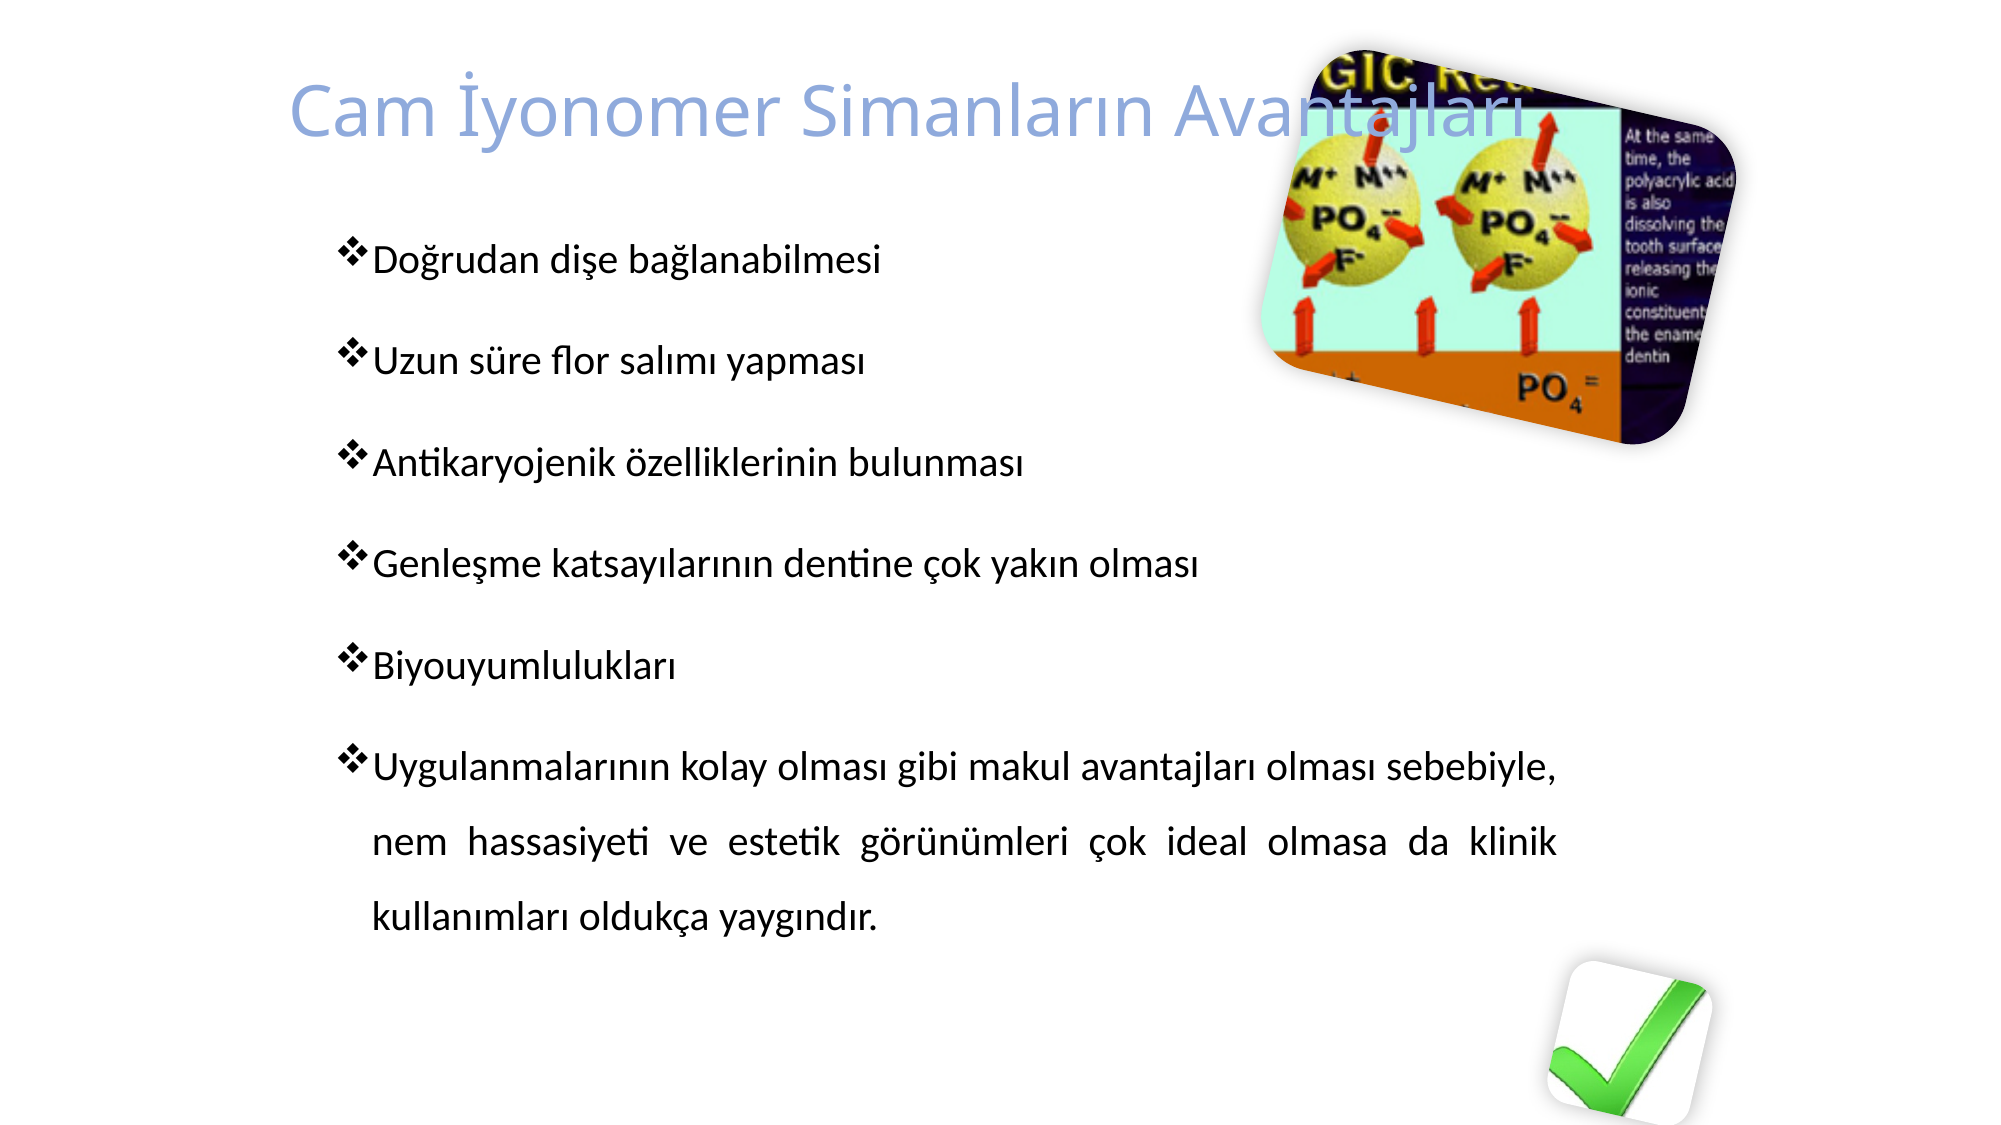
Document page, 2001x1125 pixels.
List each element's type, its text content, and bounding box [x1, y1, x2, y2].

title Cam İyonomer Simanların Avantajları [282, 13, 1585, 213]
picture [1261, 84, 1737, 445]
picture [1547, 961, 1713, 1125]
list Doğrudan dişe bağlanabilmesi Uzun süre flor salımı yapması Antikaryojenik özelliklerinin bulunması Genleşme katsayılarının dentine çok yakın olması Biyouyumlulukları Uygulanmalarının kolay olması gibi makul avantajları olması sebebiyle, nem hassasiyeti ve estetik görünümleri çok ideal olmasa da klinik kullanımları oldukça yaygındır. [319, 213, 1574, 1060]
